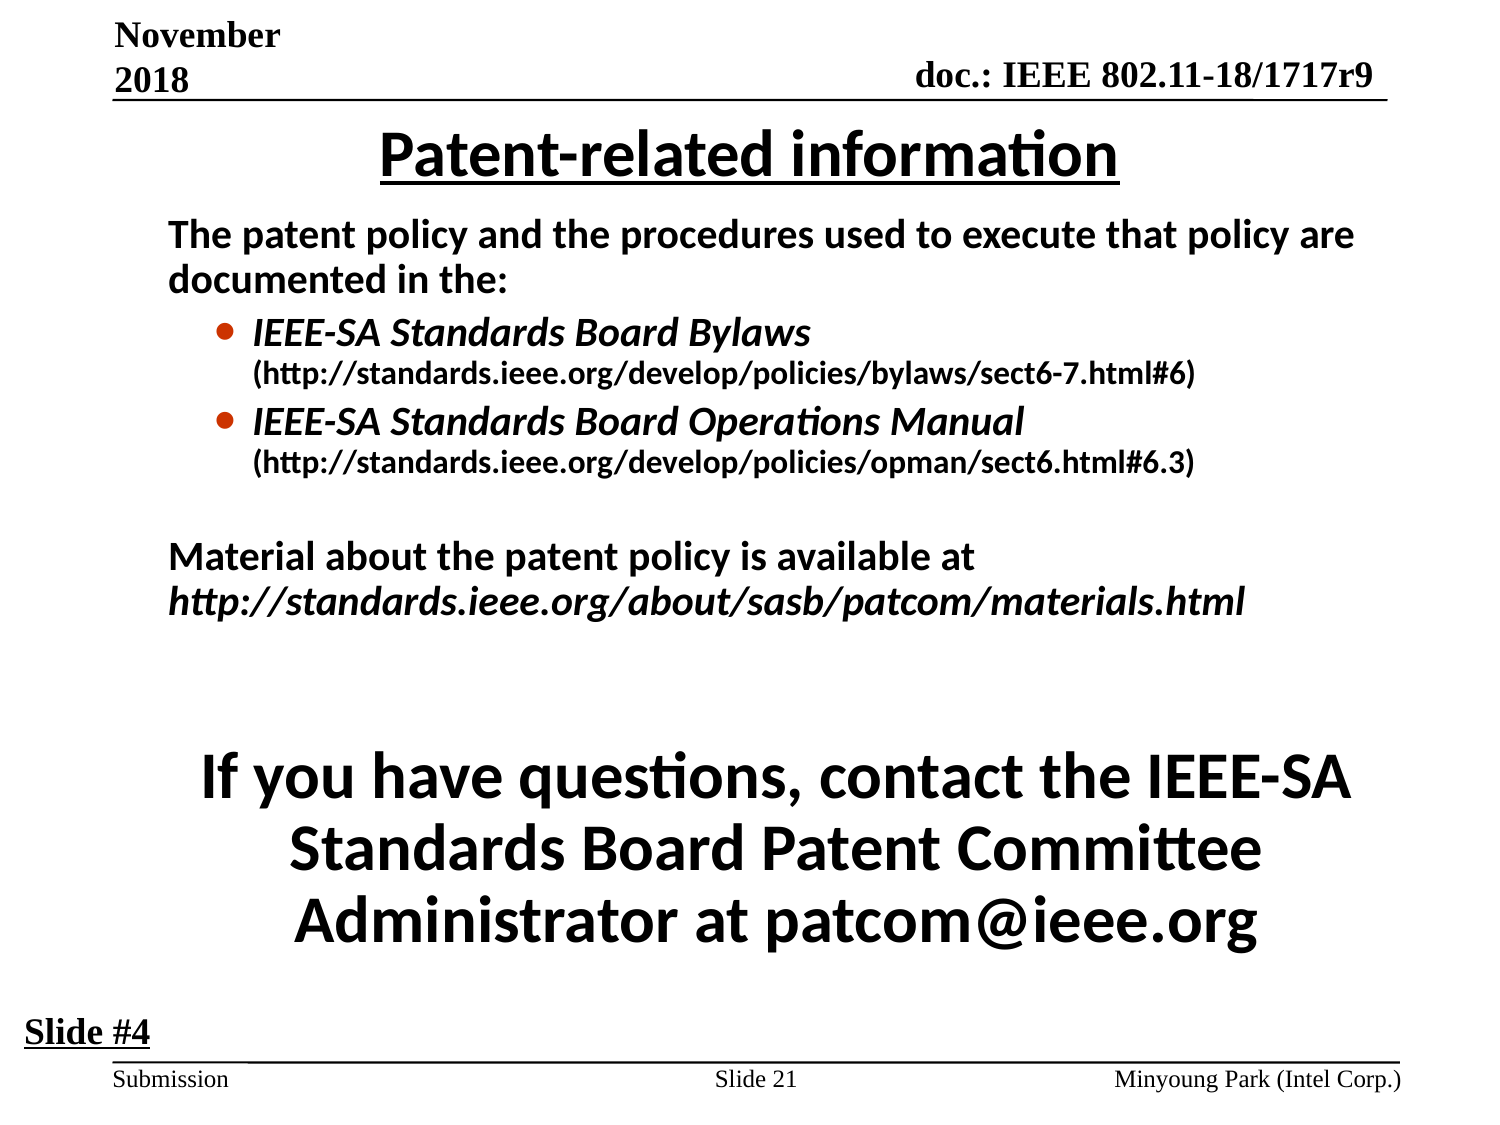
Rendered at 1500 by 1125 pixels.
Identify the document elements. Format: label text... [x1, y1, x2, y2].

text_box The patent policy and the procedures used to execute that policy are documented in the: IEEE-SA Standards Board Bylaws (http://standards.ieee.org/develop/policies/bylaws/sect6-7.html#6) IEEE-SA Standards Board Operations Manual (http://standards.ieee.org/develop/policies/opman/sect6.html#6.3) Material about the patent policy is available at http://standards.ieee.org/about/sasb/patcom/materials.html If you have questions, contact the IEEE-SA Standards Board Patent Committee Administrator at patcom@ieee.org [49, 187, 1400, 1025]
text_box Slide #4 [9, 999, 166, 1060]
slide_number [114, 54, 335, 101]
slide_number Slide 21 [712, 1061, 800, 1093]
text_box [87, 37, 1438, 163]
title Patent-related information [112, 163, 1388, 187]
footer Minyoung Park (Intel Corp.) [949, 1061, 1402, 1093]
